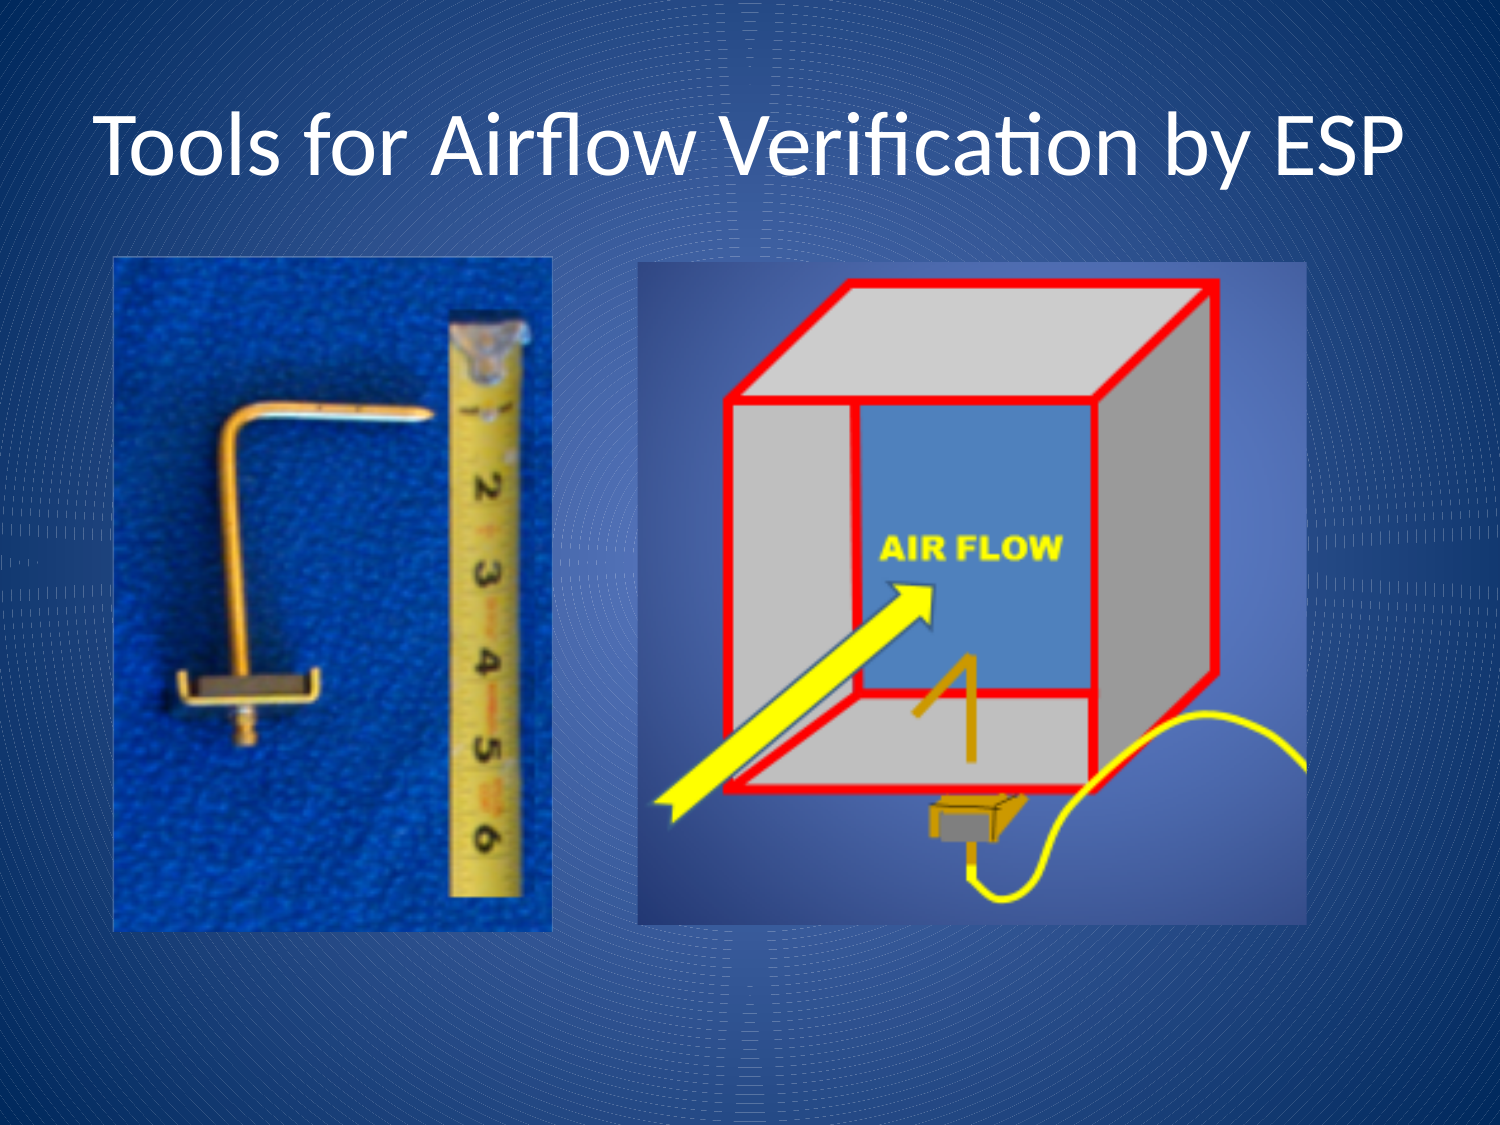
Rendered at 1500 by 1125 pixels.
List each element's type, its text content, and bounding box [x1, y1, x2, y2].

picture [0, 258, 1307, 932]
title Tools for Airflow Verification by ESP [75, 45, 1425, 233]
